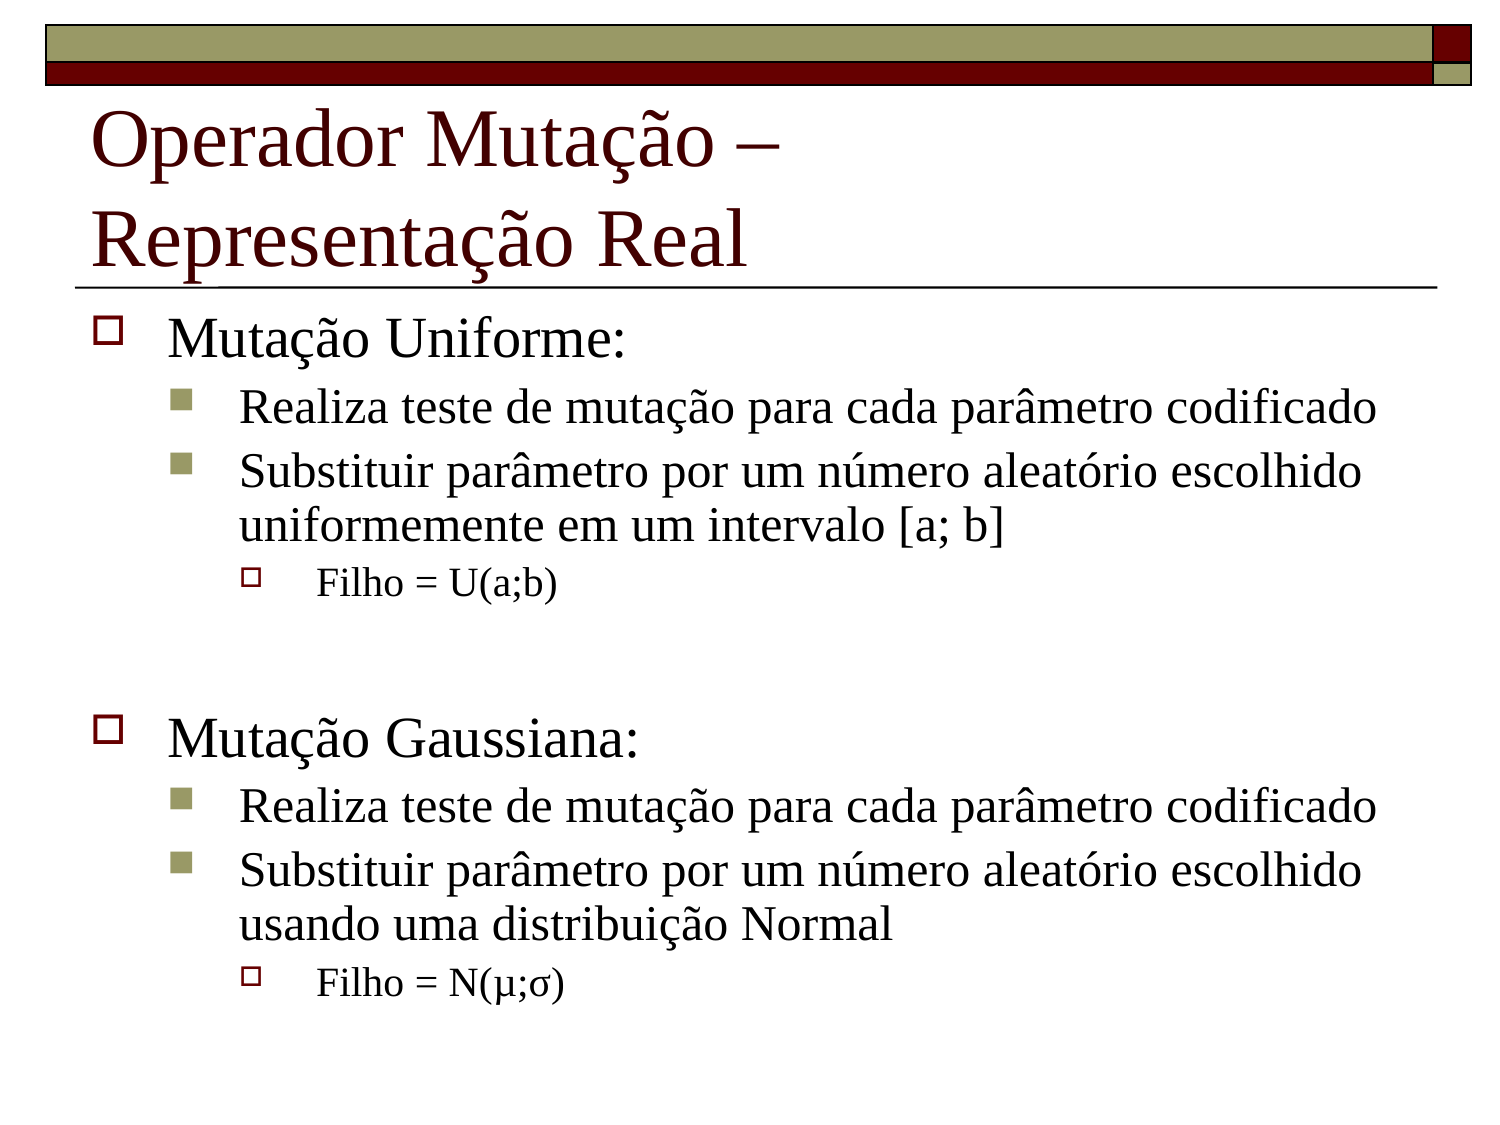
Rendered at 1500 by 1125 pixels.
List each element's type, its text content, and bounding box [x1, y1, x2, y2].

list Mutação Uniforme: Realiza teste de mutação para cada parâmetro codificado Substituir parâmetro por um número aleatório escolhido uniformemente em um intervalo [a; b] Filho = U(a;b) Mutação Gaussiana: Realiza teste de mutação para cada parâmetro codificado Substituir parâmetro por um número aleatório escolhido usando uma distribuição Normal Filho = N(µ;σ) [74, 299, 1412, 1006]
title Operador Mutação – Representação Real [74, 103, 1426, 292]
